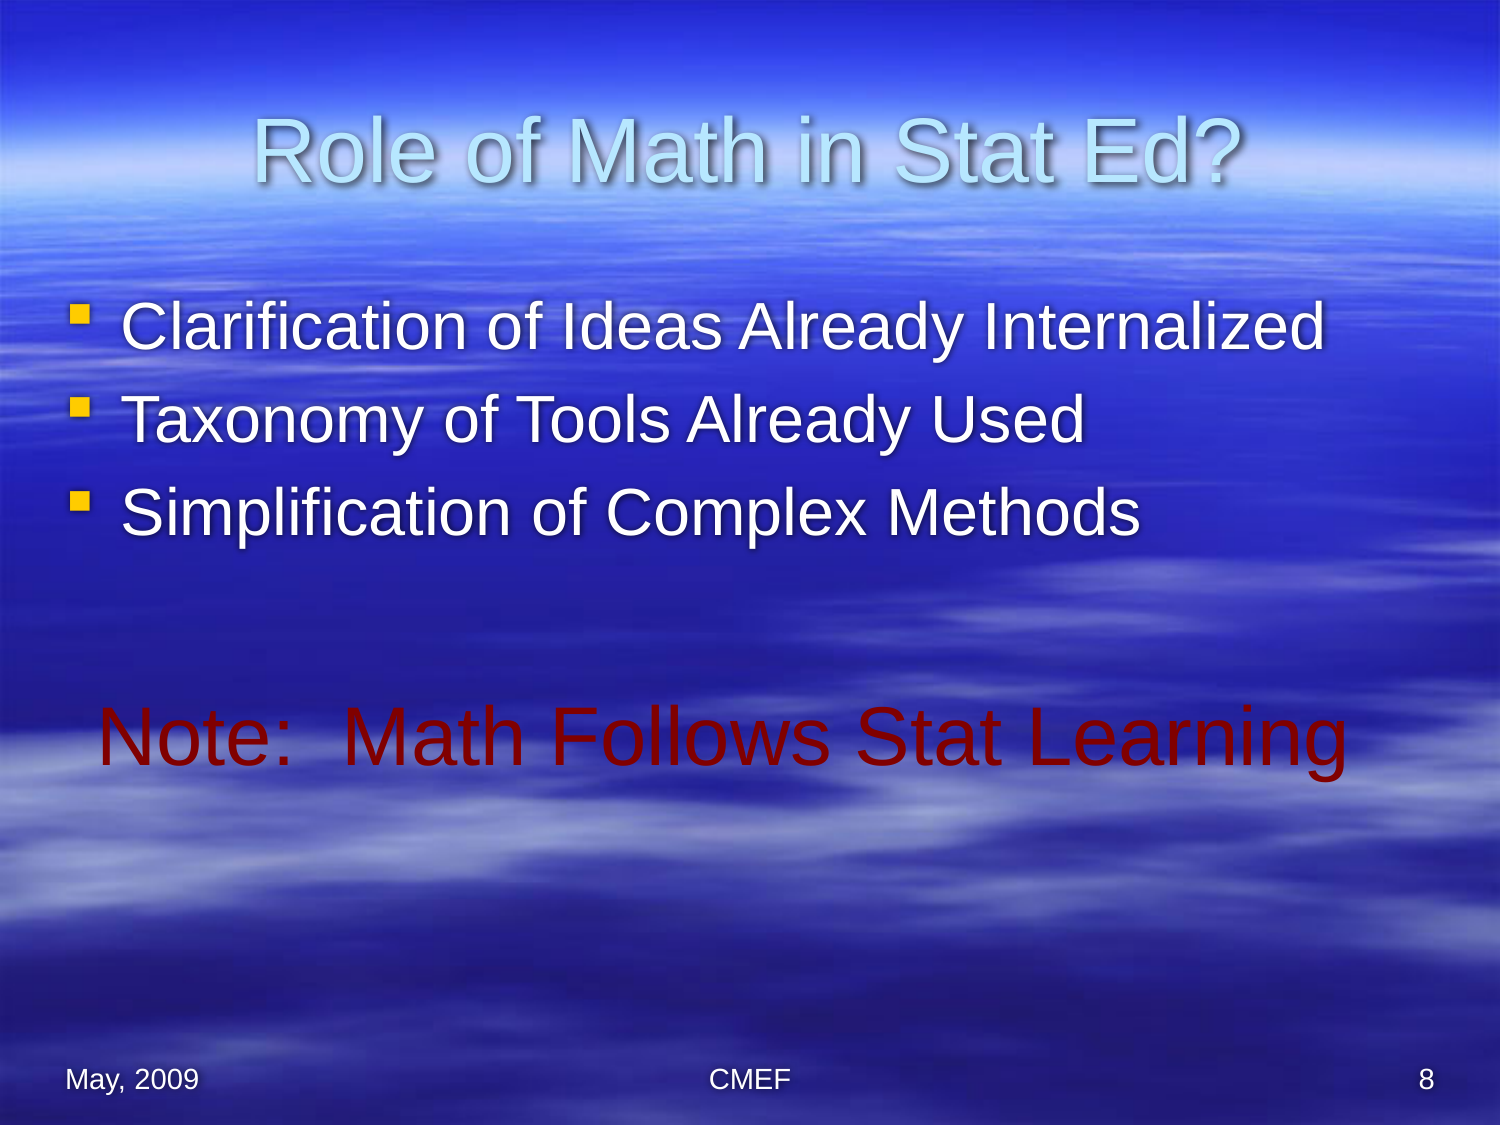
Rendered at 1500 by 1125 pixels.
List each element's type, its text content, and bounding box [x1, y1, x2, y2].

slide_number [49, 1024, 426, 1103]
picture [0, 0, 1500, 1125]
slide_number 8 [1074, 1024, 1451, 1103]
title Role of Math in Stat Ed? [49, 37, 1446, 256]
text_box Note: Math Follows Stat Learning [81, 675, 1366, 790]
list Clarification of Ideas Already Internalized Taxonomy of Tools Already Used Simplification of Complex Methods [49, 274, 1451, 1001]
footer CMEF [512, 1024, 988, 1103]
